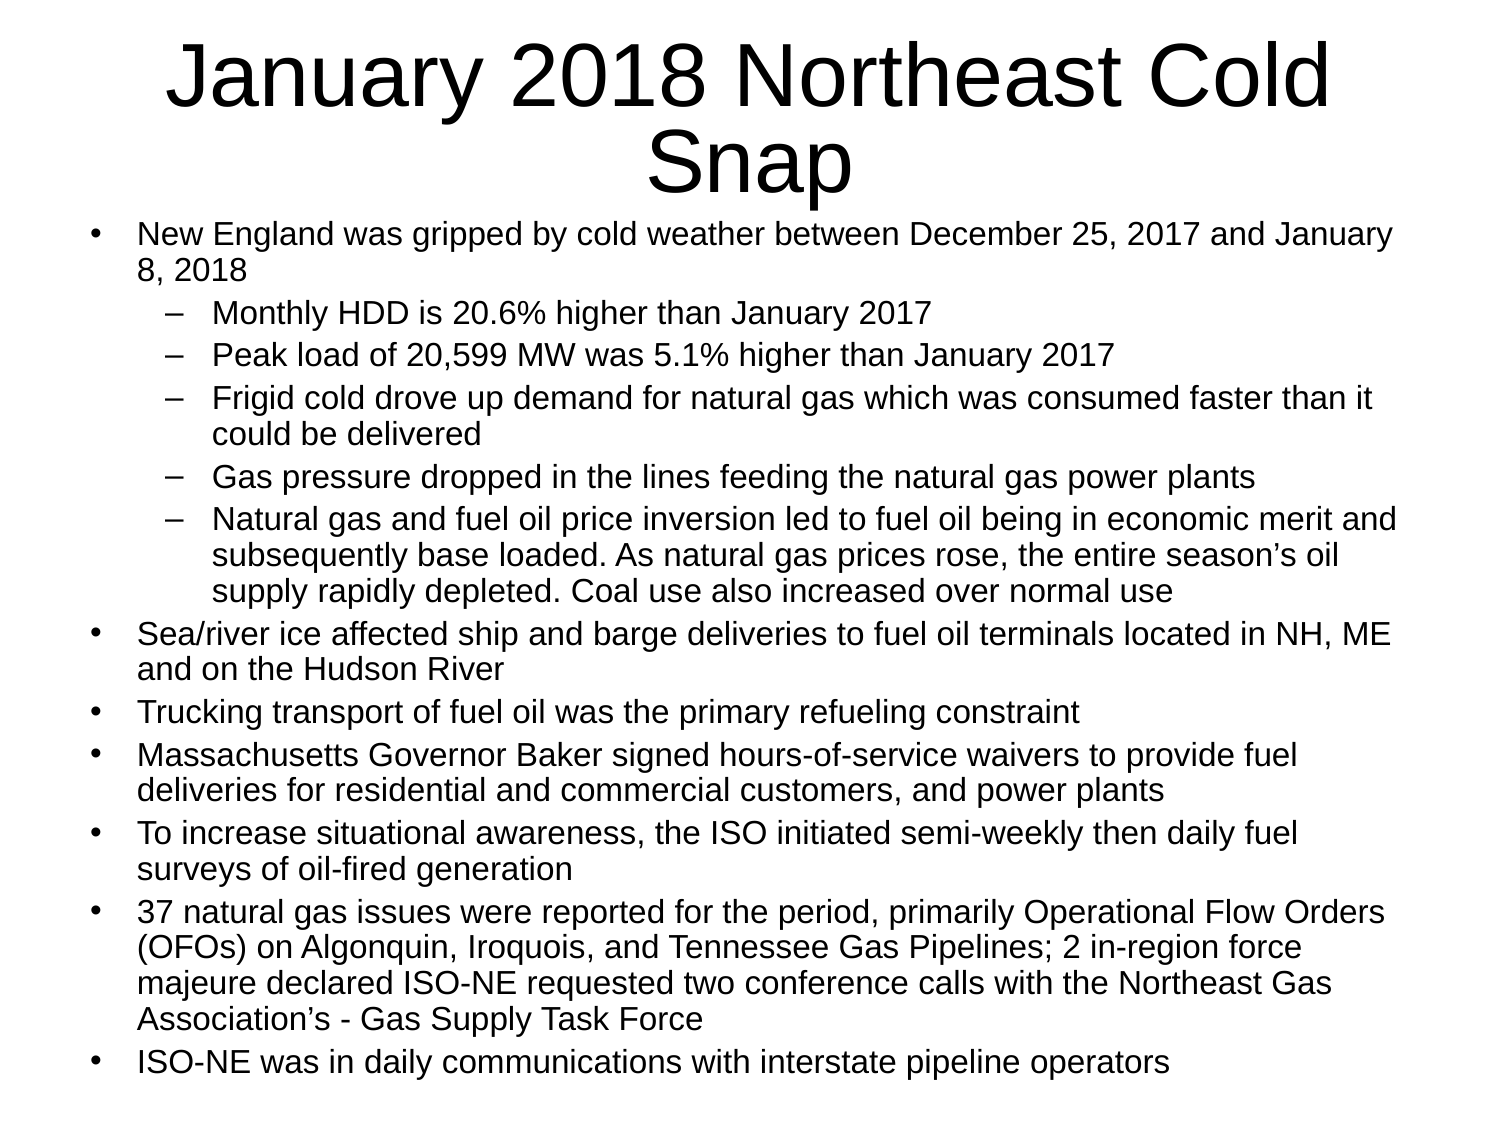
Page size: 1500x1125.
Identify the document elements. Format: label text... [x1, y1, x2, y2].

title January 2018 Northeast Cold Snap [75, 29, 1425, 209]
list New England was gripped by cold weather between December 25, 2017 and January 8, 2018 Monthly HDD is 20.6% higher than January 2017 Peak load of 20,599 MW was 5.1% higher than January 2017 Frigid cold drove up demand for natural gas which was consumed faster than it could be delivered Gas pressure dropped in the lines feeding the natural gas power plants Natural gas and fuel oil price inversion led to fuel oil being in economic merit and subsequently base loaded. As natural gas prices rose, the entire season’s oil supply rapidly depleted. Coal use also increased over normal use Sea/river ice affected ship and barge deliveries to fuel oil terminals located in NH, ME and on the Hudson River Trucking transport of fuel oil was the primary refueling constraint Massachusetts Governor Baker signed hours-of-service waivers to provide fuel deliveries for residential and commercial customers, and power plants To increase situational awareness, the ISO initiated semi-weekly then daily fuel surveys of oil-fired generation 37 natural gas issues were reported for the period, primarily Operational Flow Orders (OFOs) on Algonquin, Iroquois, and Tennessee Gas Pipelines; 2 in-region force majeure declared ISO-NE requested two conference calls with the Northeast Gas Association’s - Gas Supply Task Force ISO-NE was in daily communications with interstate pipeline operators [75, 209, 1425, 1109]
